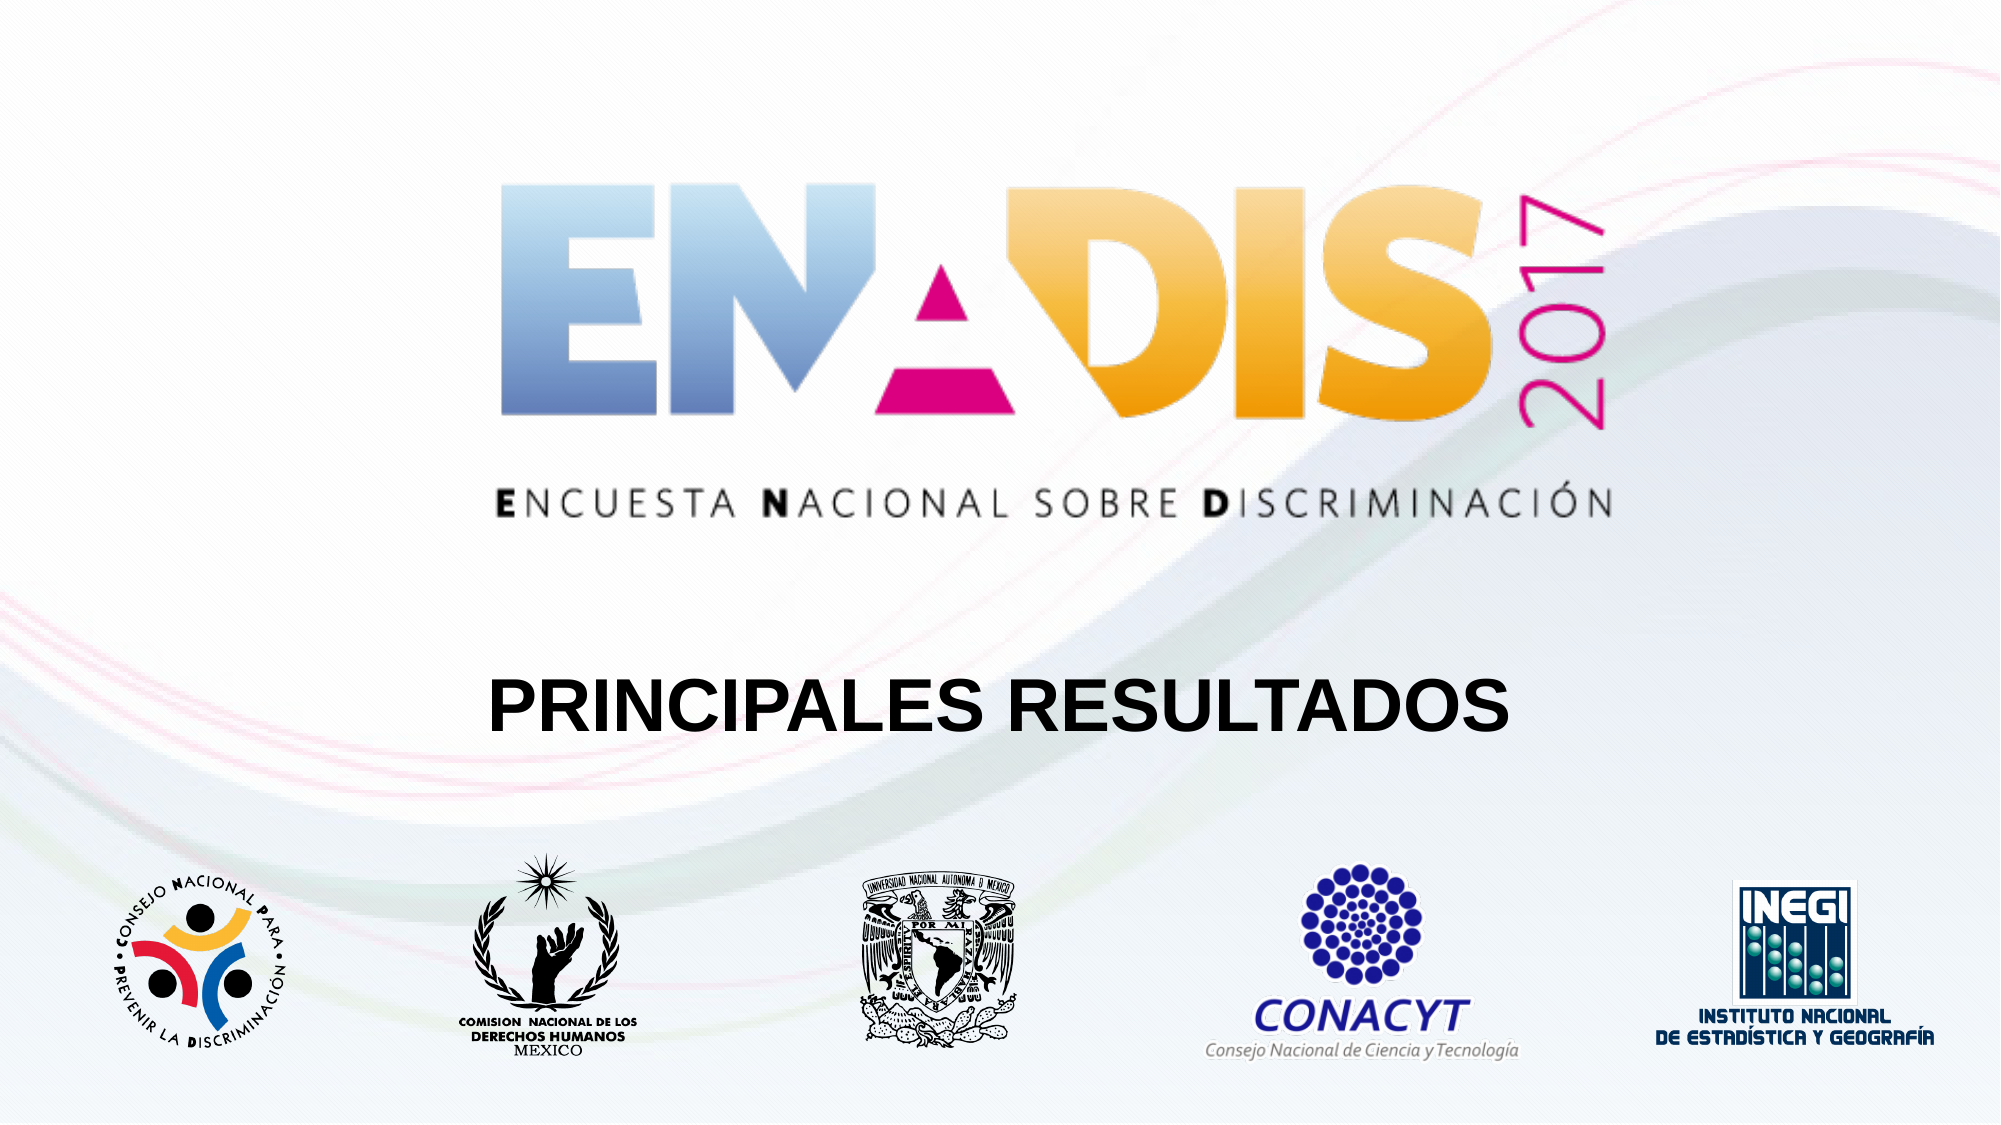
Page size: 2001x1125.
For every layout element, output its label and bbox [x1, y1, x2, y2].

picture [0, 0, 2000, 1123]
text_box [113, 852, 1934, 1064]
